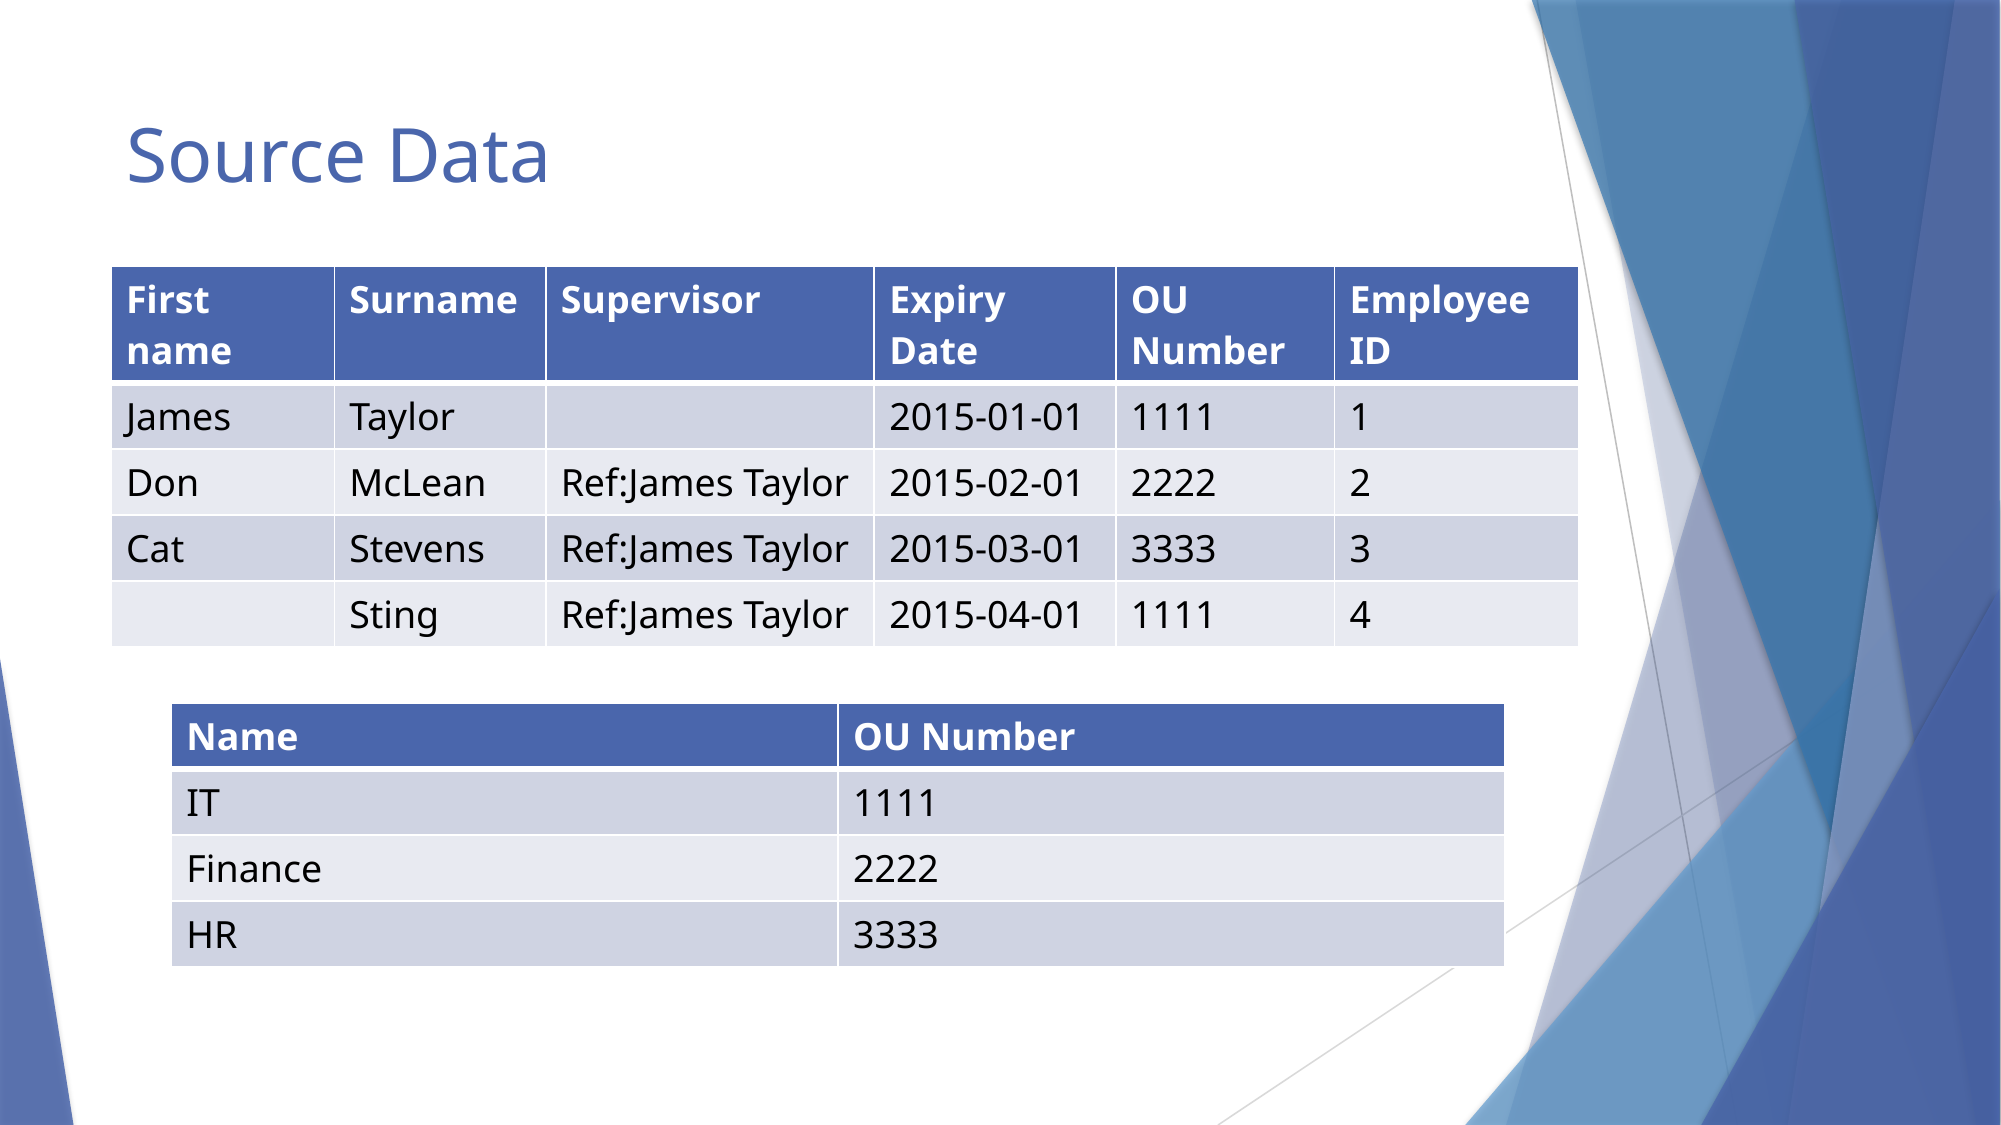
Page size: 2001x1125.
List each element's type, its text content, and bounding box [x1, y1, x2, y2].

table_header Name [172, 704, 837, 766]
title Source Data [111, 99, 1522, 265]
table_cell HR [172, 902, 837, 966]
table_header Employee ID [1335, 267, 1578, 380]
table_cell 2222 [1117, 450, 1334, 514]
table_cell Finance [172, 836, 837, 900]
table_cell 2015-04-01 [875, 582, 1115, 646]
table_cell McLean [335, 450, 545, 514]
table_cell [112, 582, 334, 646]
table_cell Ref:James Taylor [547, 450, 873, 514]
table_header Expiry Date [875, 267, 1115, 380]
table_cell James [112, 386, 334, 448]
table_cell 1111 [1117, 386, 1334, 448]
table_cell 3333 [1117, 516, 1334, 580]
table_cell 2015-03-01 [875, 516, 1115, 580]
table_cell Taylor [335, 386, 545, 448]
table_cell Sting [335, 582, 545, 646]
table_cell 2 [1335, 450, 1578, 514]
table_header First name [112, 267, 334, 380]
table_header OU Number [839, 704, 1504, 766]
table_cell Ref:James Taylor [547, 516, 873, 580]
table_cell Don [112, 450, 334, 514]
table_cell IT [172, 772, 837, 834]
table_cell 2222 [839, 836, 1504, 900]
table_cell 2015-02-01 [875, 450, 1115, 514]
table_cell 1 [1335, 386, 1578, 448]
table_cell 4 [1335, 582, 1578, 646]
table_header Surname [335, 267, 545, 380]
table_cell 3 [1335, 516, 1578, 580]
table_cell 1111 [1117, 582, 1334, 646]
table_header OU Number [1117, 267, 1334, 380]
table_cell Ref:James Taylor [547, 582, 873, 646]
table_cell Cat [112, 516, 334, 580]
table_cell 2015-01-01 [875, 386, 1115, 448]
table_cell 3333 [839, 902, 1504, 966]
table_cell [547, 386, 873, 448]
table_header Supervisor [547, 267, 873, 380]
table_cell Stevens [335, 516, 545, 580]
table_cell 1111 [839, 772, 1504, 834]
